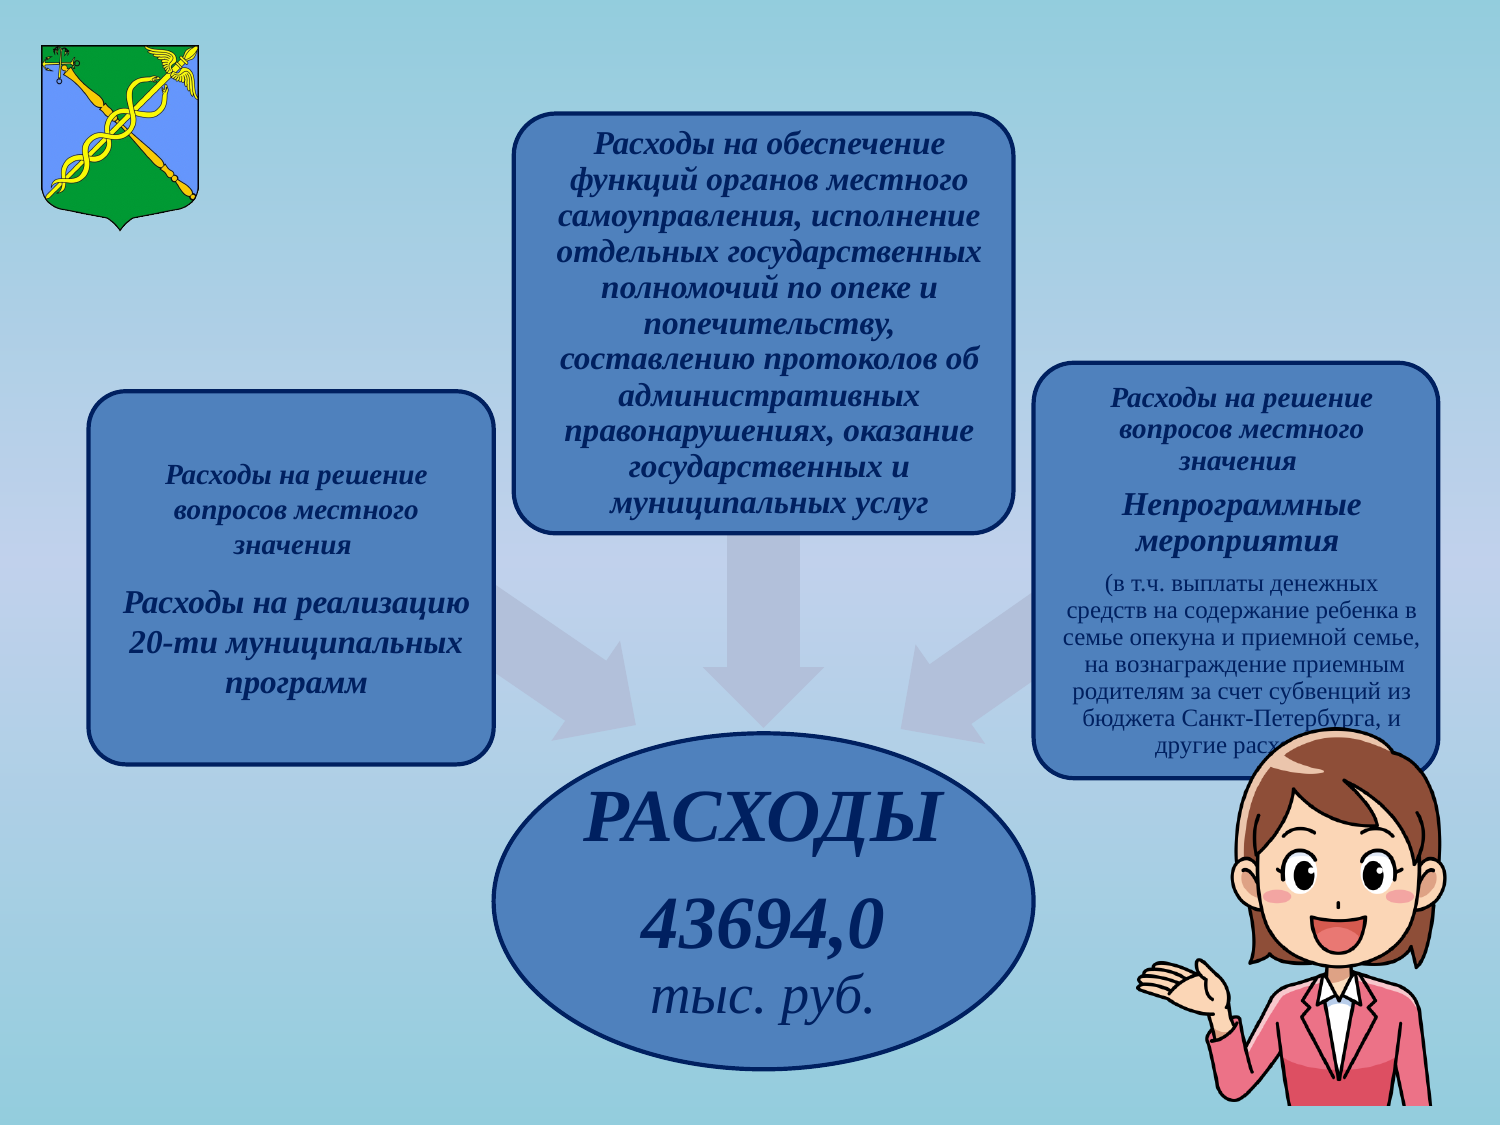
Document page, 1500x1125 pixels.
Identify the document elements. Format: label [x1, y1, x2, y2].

list [88, 113, 1439, 1071]
picture [1136, 727, 1448, 1107]
picture [41, 45, 200, 232]
